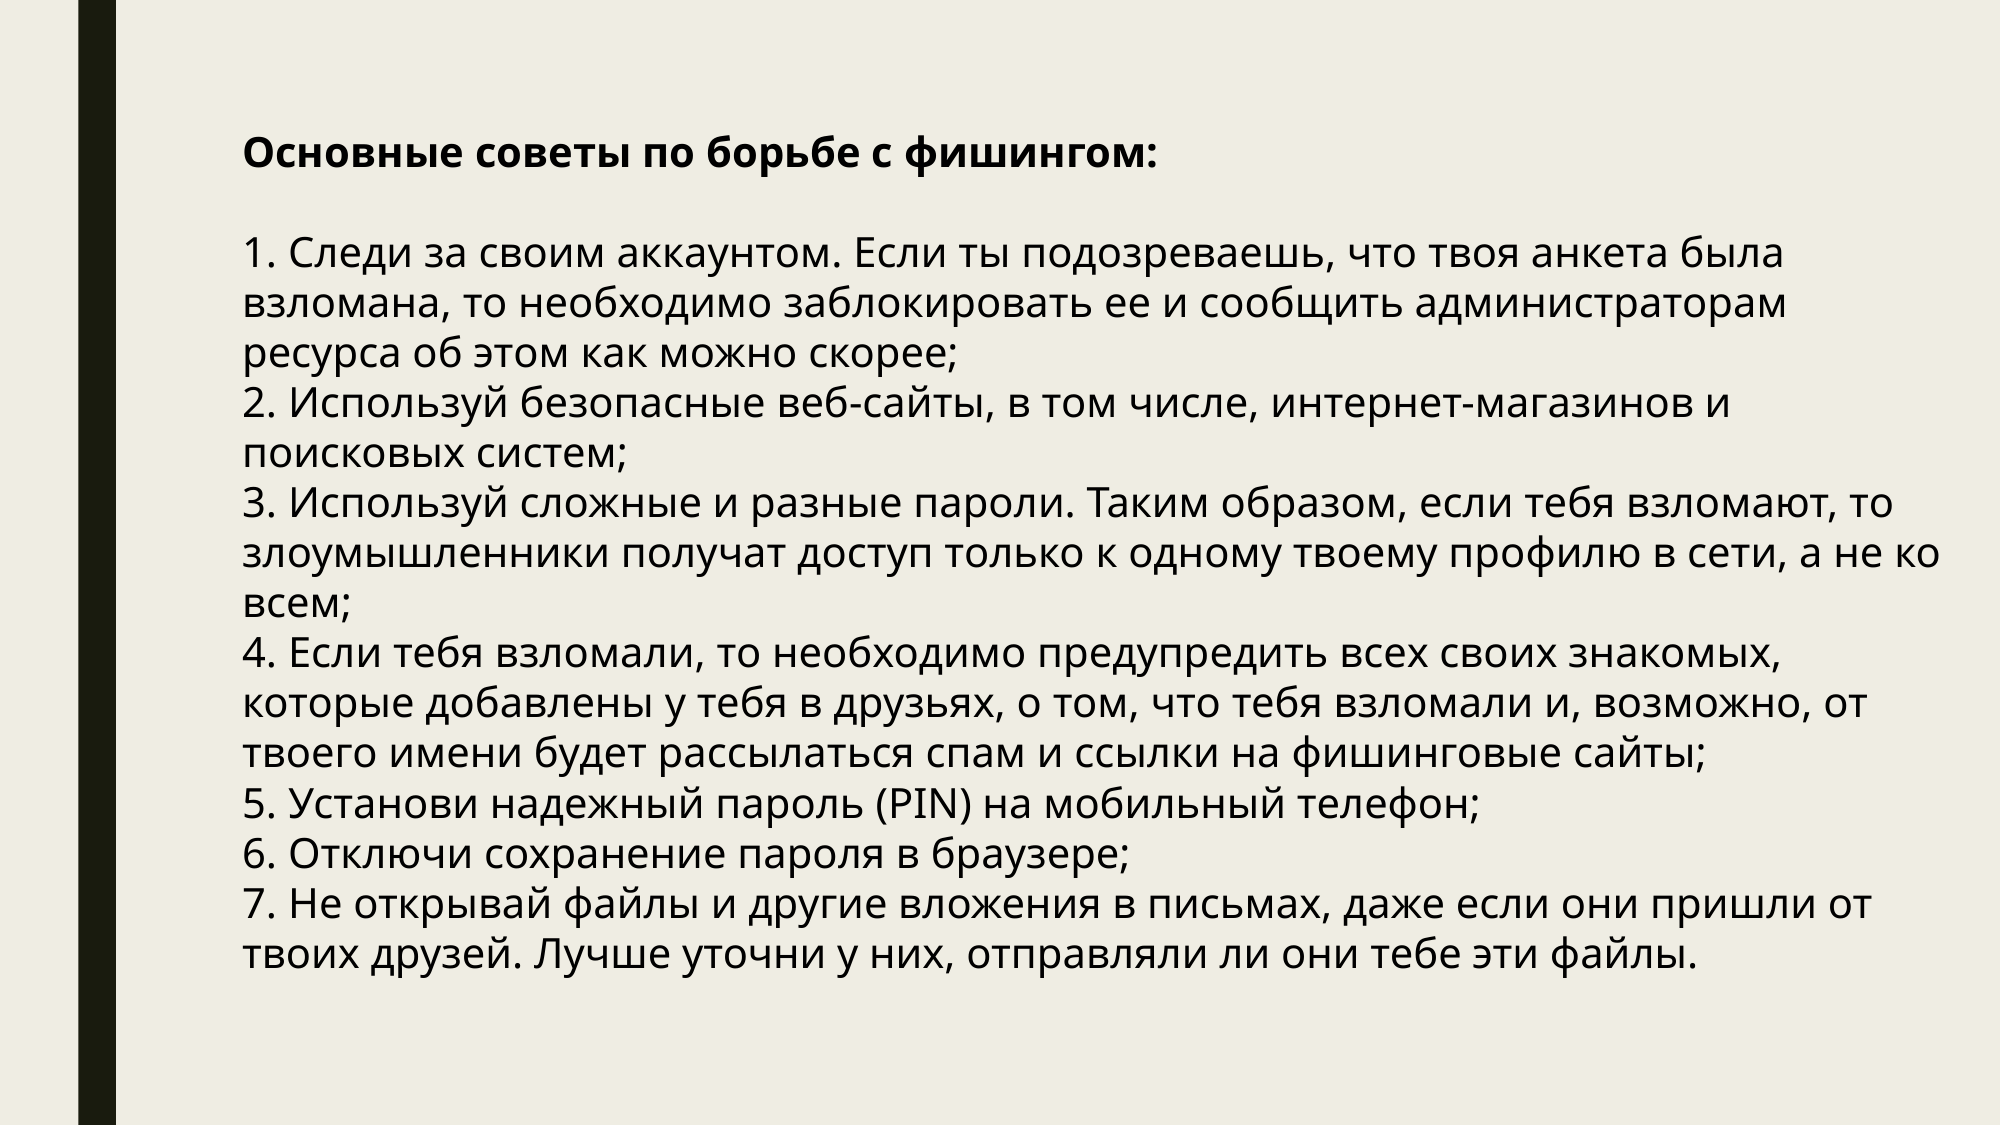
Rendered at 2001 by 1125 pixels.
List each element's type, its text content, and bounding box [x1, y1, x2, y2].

text_box Основные советы по борьбе с фишингом: 1. Следи за своим аккаунтом. Если ты подозреваешь, что твоя анкета была взломана, то необходимо заблокировать ее и сообщить администраторам ресурса об этом как можно скорее; 2. Используй безопасные веб-сайты, в том числе, интернет-магазинов и поисковых систем; 3. Используй сложные и разные пароли. Таким образом, если тебя взломают, то злоумышленники получат доступ только к одному твоему профилю в сети, а не ко всем; 4. Если тебя взломали, то необходимо предупредить всех своих знакомых, которые добавлены у тебя в друзьях, о том, что тебя взломали и, возможно, от твоего имени будет рассылаться спам и ссылки на фишинговые сайты; 5. Установи надежный пароль (PIN) на мобильный телефон; 6. Отключи сохранение пароля в браузере; 7. Не открывай файлы и другие вложения в письмах, даже если они пришли от твоих друзей. Лучше уточни у них, отправляли ли они тебе эти файлы. [227, 118, 1964, 1034]
